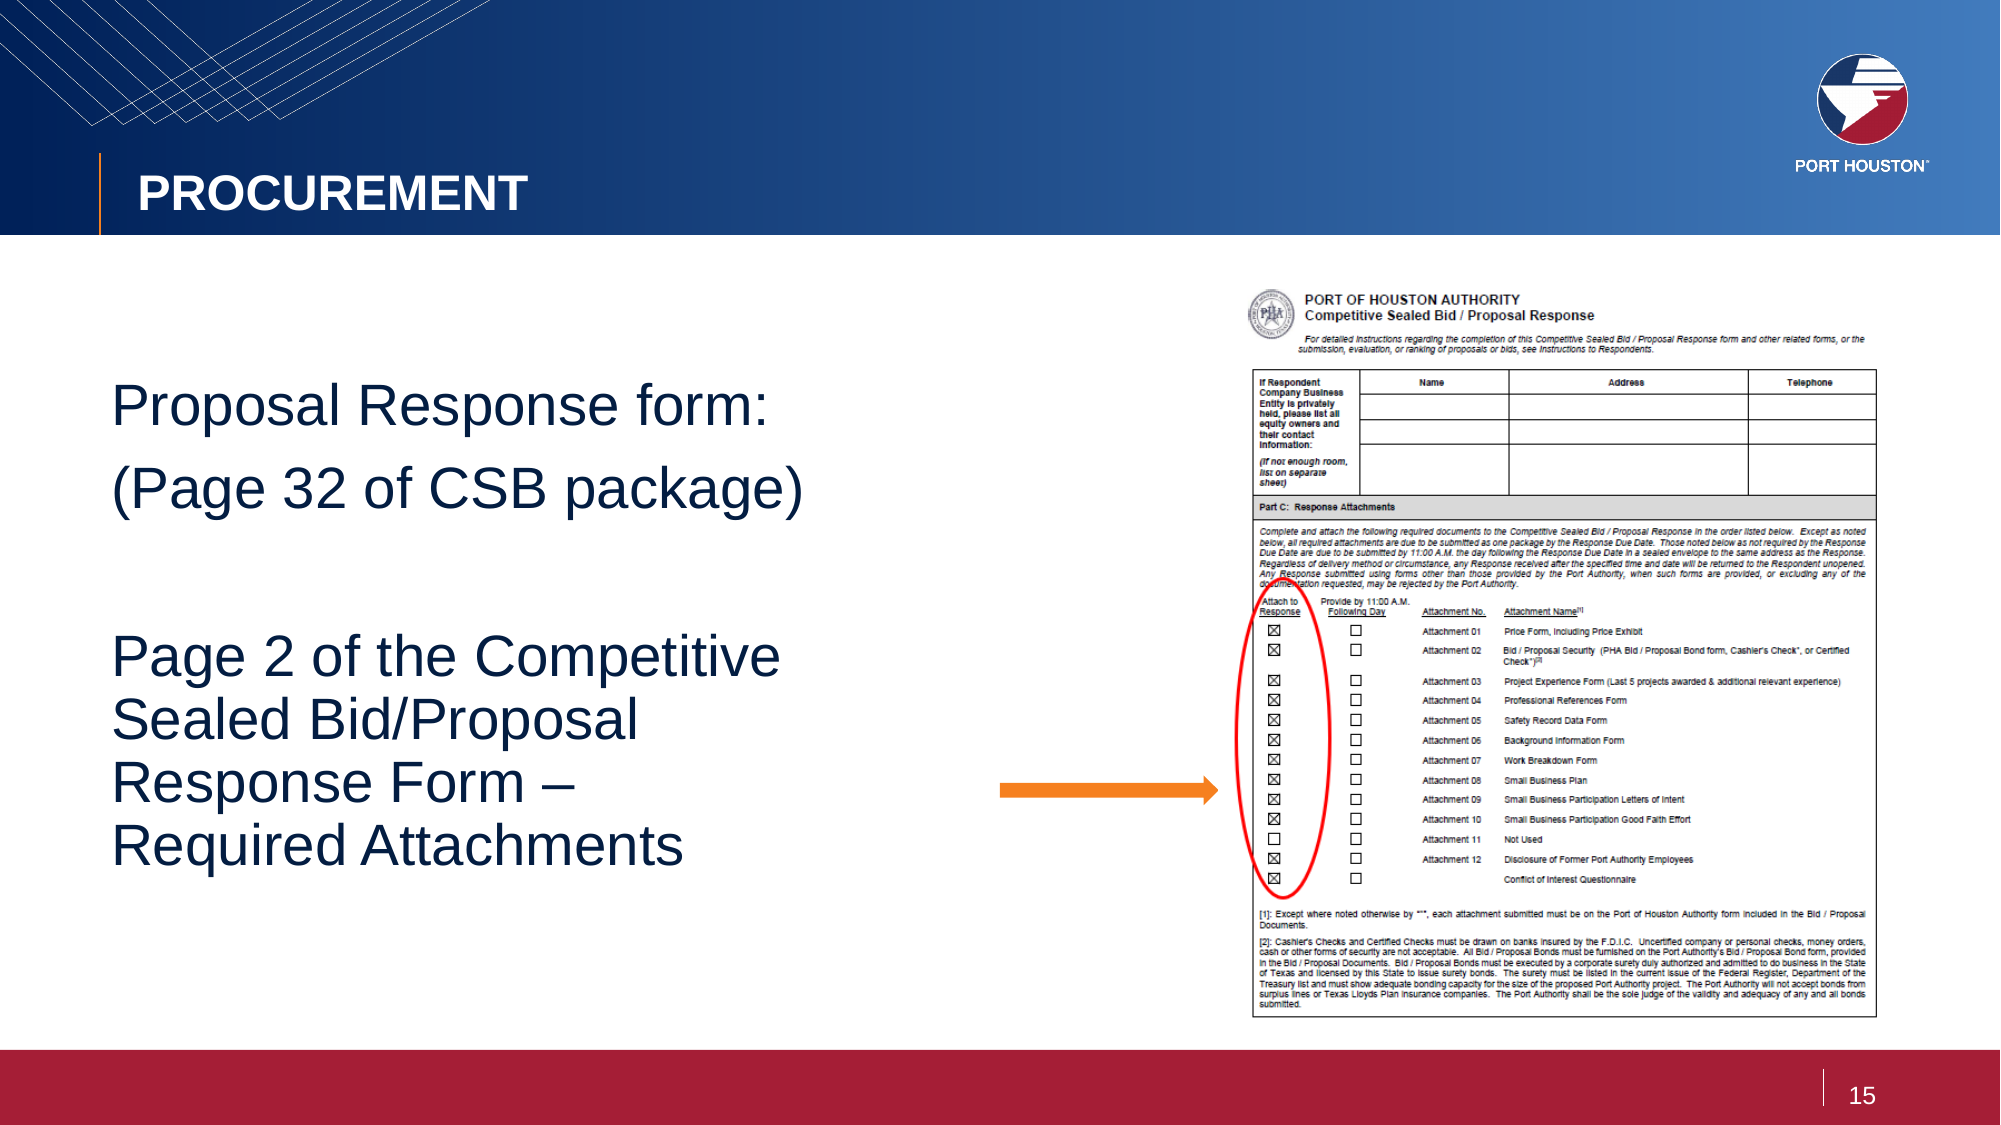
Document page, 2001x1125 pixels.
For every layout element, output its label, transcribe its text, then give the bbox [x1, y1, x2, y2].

slide_number 15 [1824, 1065, 1901, 1125]
text_box [999, 775, 1218, 806]
picture [1775, 41, 1949, 193]
text_box Proposal Response form: (Page 32 of CSB package) Page 2 of the Competitive Sealed Bid/Proposal Response Form – Required Attachments [99, 278, 876, 1019]
title PROCUREMENT [137, 153, 1471, 235]
picture [1218, 278, 1887, 1033]
picture [0, 0, 596, 134]
